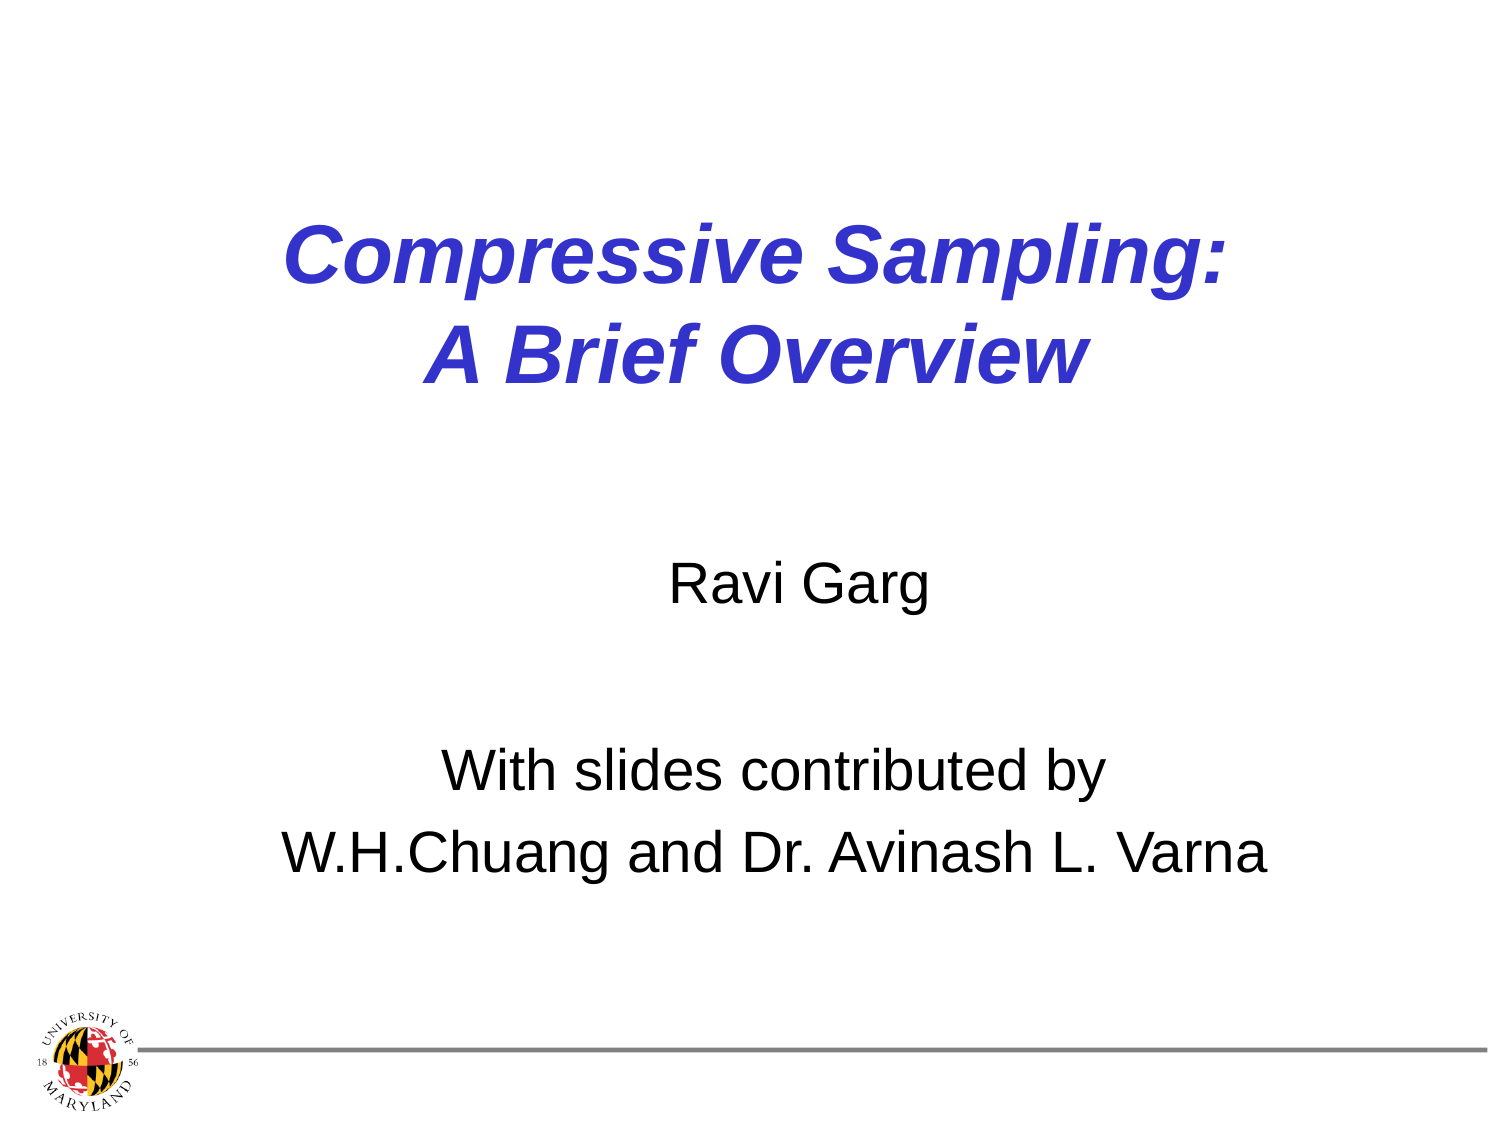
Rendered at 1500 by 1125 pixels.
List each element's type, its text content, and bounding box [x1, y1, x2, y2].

title Compressive Sampling: A Brief Overview [62, 75, 1450, 525]
subtitle With slides contributed by W.H.Chuang and Dr. Avinash L. Varna [249, 725, 1300, 1000]
picture [37, 1012, 138, 1111]
text_box Ravi Garg [274, 537, 1325, 638]
